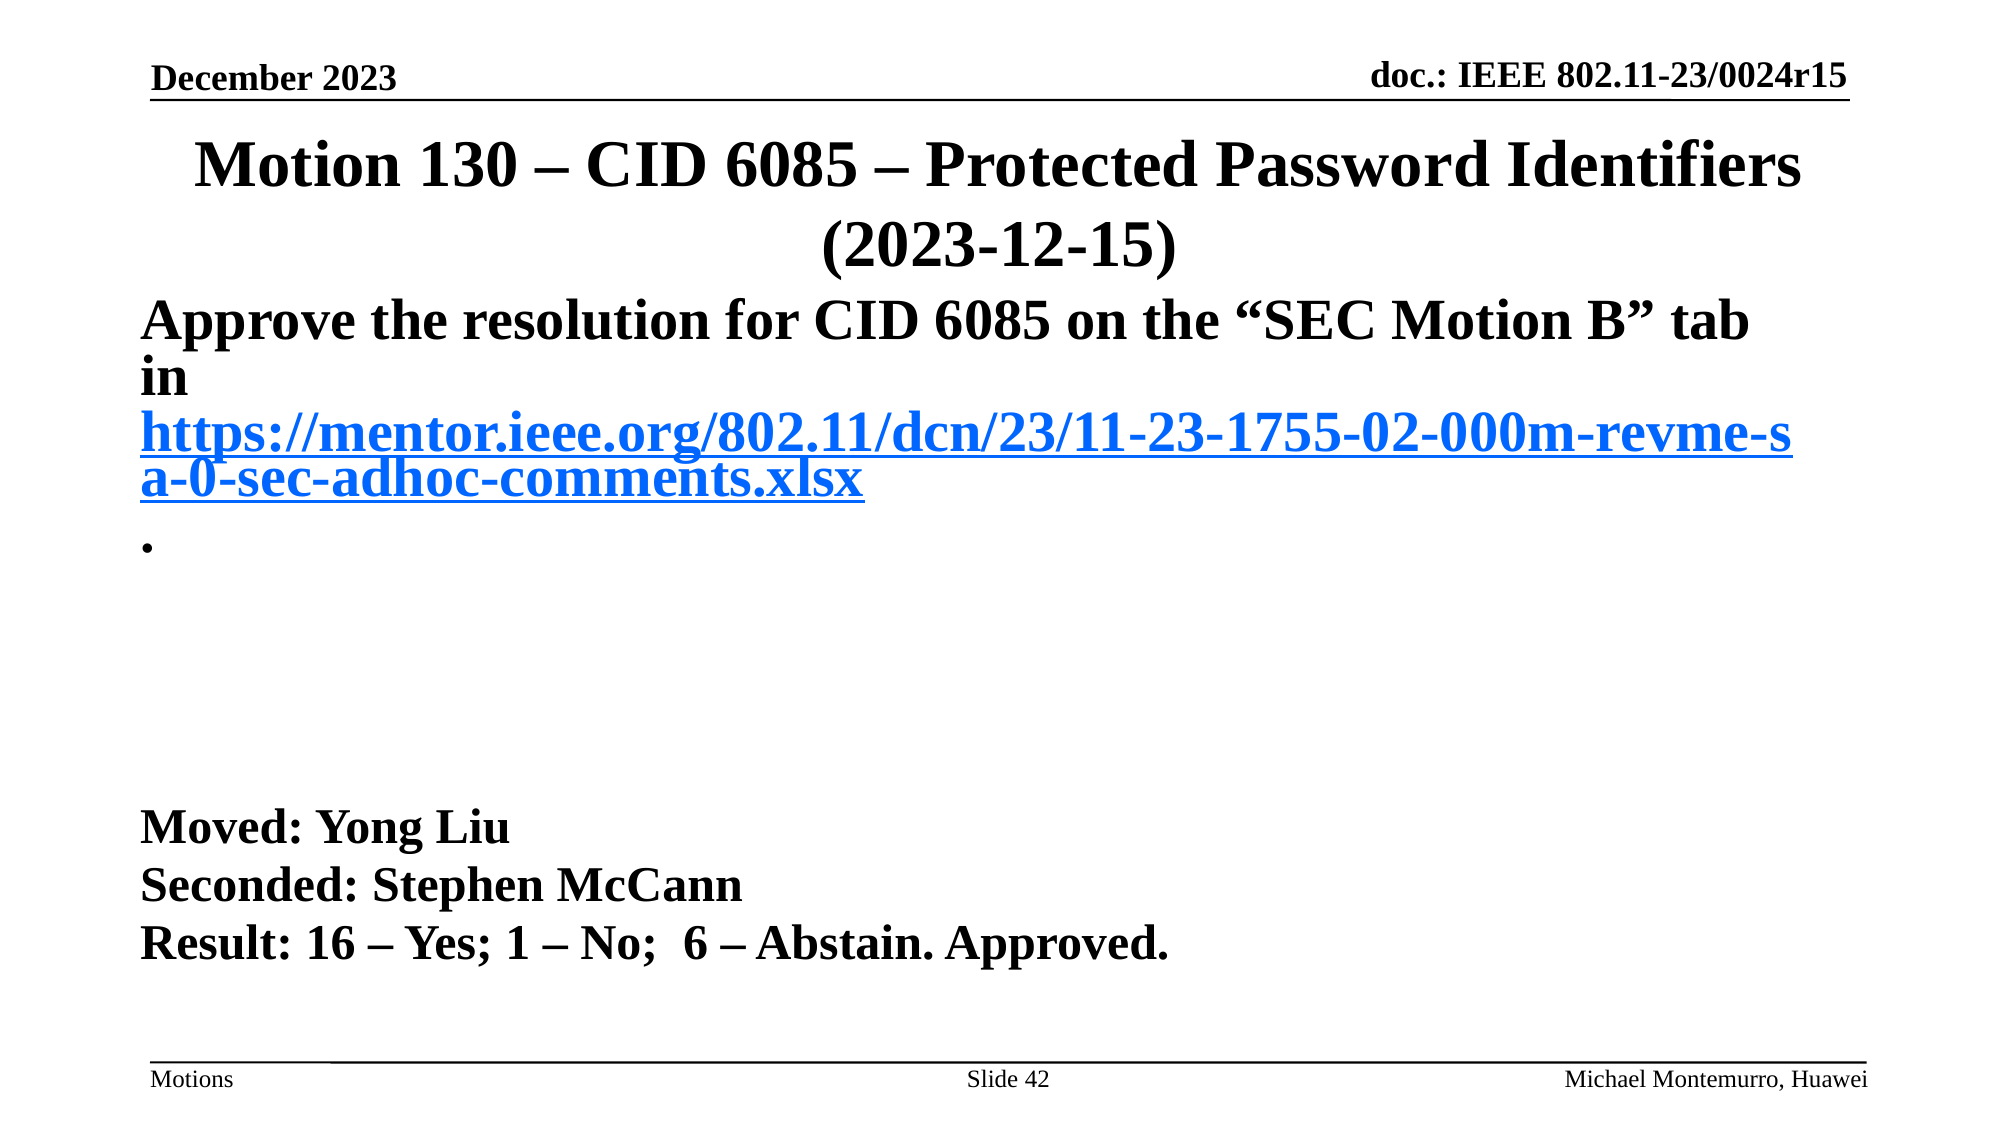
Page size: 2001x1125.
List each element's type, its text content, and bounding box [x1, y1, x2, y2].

list Approve the resolution for CID 6085 on the “SEC Motion B” tab in https://mentor.ieee.org/802.11/dcn/23/11-23-1755-02-000m-revme-sa-0-sec-adhoc-comments.xlsx. Moved: Yong Liu Seconded: Stephen McCann Result: 16 – Yes; 1 – No; 6 – Abstain. Approved. [125, 287, 1825, 963]
slide_number Slide 42 [964, 1061, 1053, 1125]
footer Michael Montemurro, Huawei [1266, 1061, 1869, 1093]
title Motion 130 – CID 6085 – Protected Password Identifiers (2023-12-15) [150, 112, 1850, 288]
